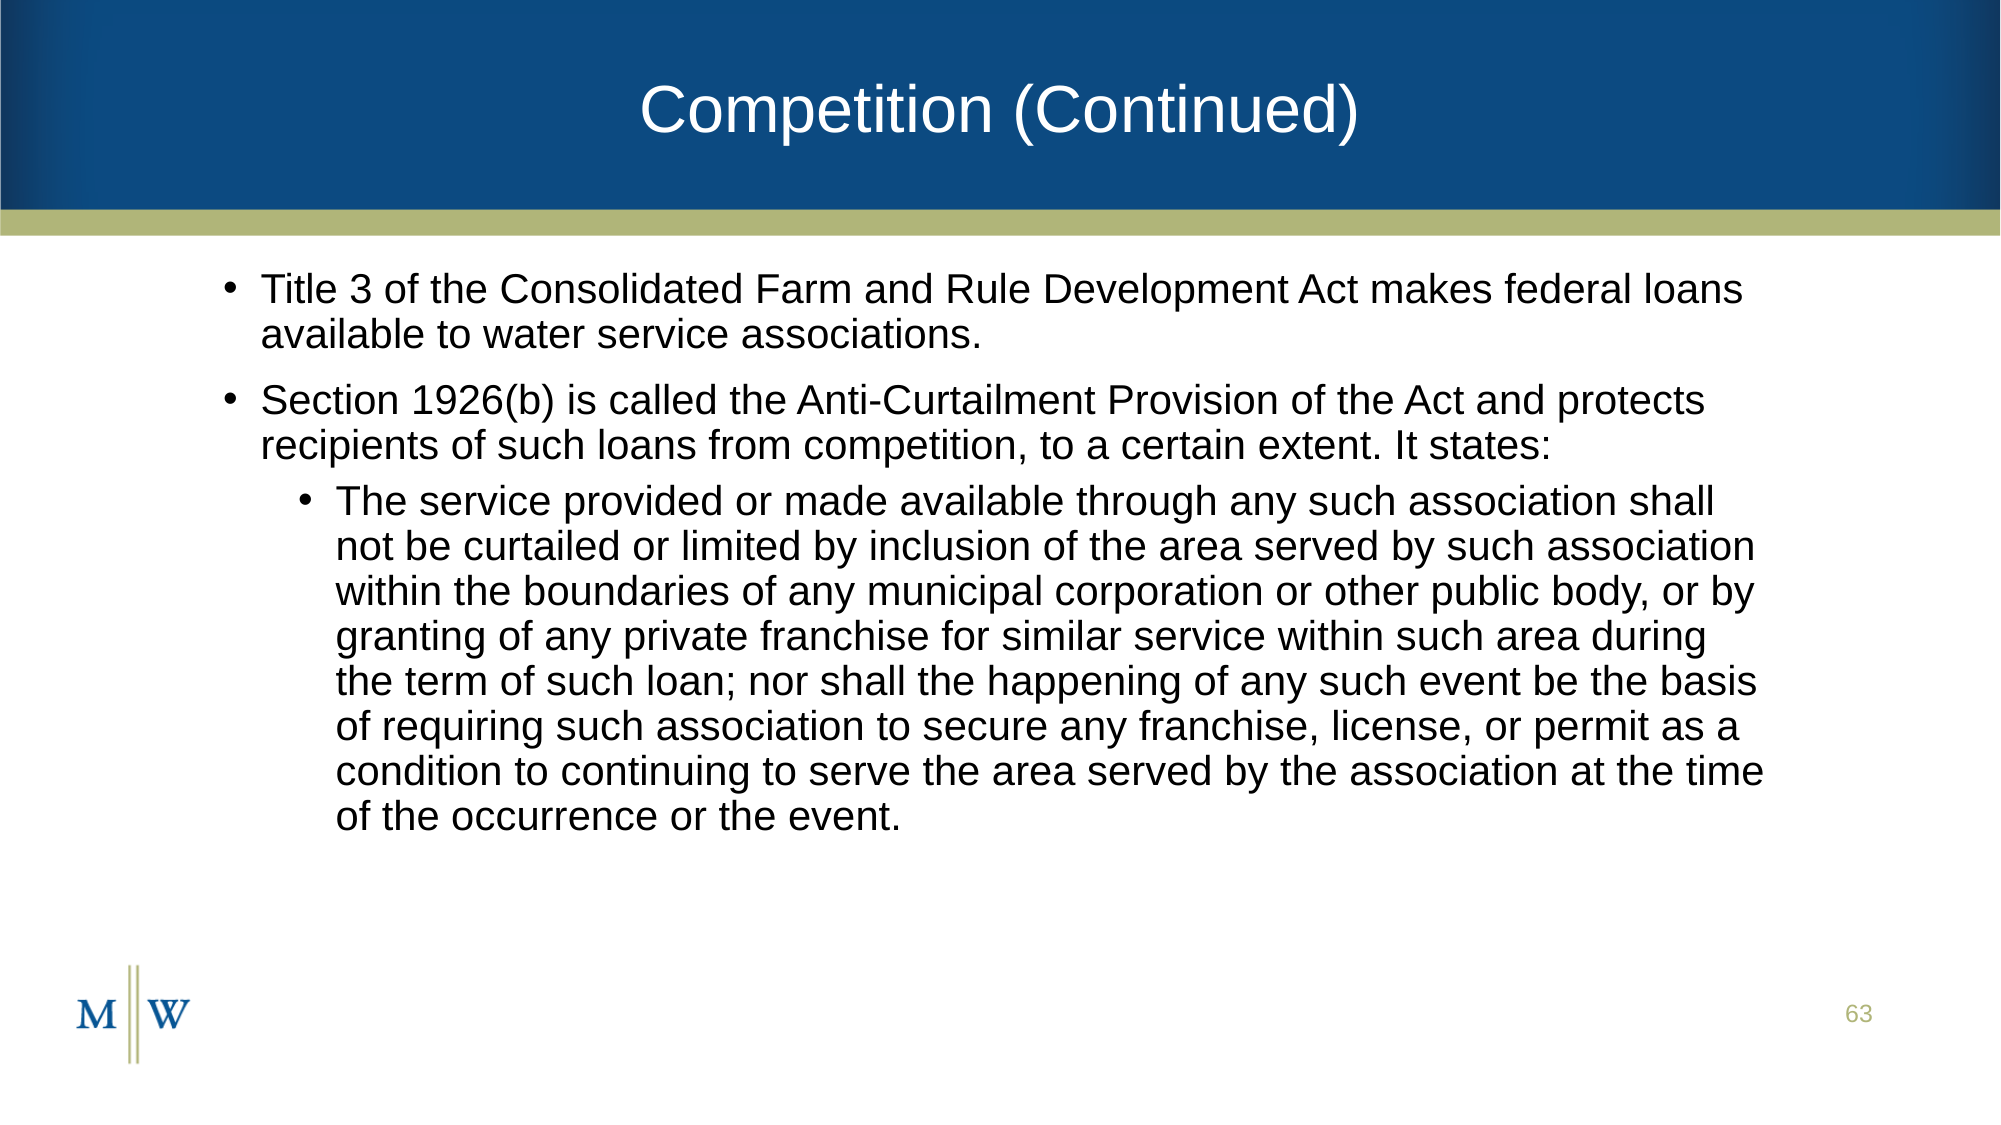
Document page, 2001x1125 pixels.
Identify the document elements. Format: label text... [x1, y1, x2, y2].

picture [0, 0, 2001, 1125]
slide_number 63 [1438, 982, 1889, 1043]
list Title 3 of the Consolidated Farm and Rule Development Act makes federal loans available to water service associations. Section 1926(b) is called the Anti-Curtailment Provision of the Act and protects recipients of such loans from competition, to a certain extent. It states: The service provided or made available through any such association shall not be curtailed or limited by inclusion of the area served by such association within the boundaries of any municipal corporation or other public body, or by granting of any private franchise for similar service within such area during the term of such loan; nor shall the happening of any such event be the basis of requiring such association to secure any franchise, license, or permit as a condition to continuing to serve the area served by the association at the time of the occurrence or the event. [208, 260, 1792, 957]
title Competition (Continued) [111, 33, 1889, 188]
